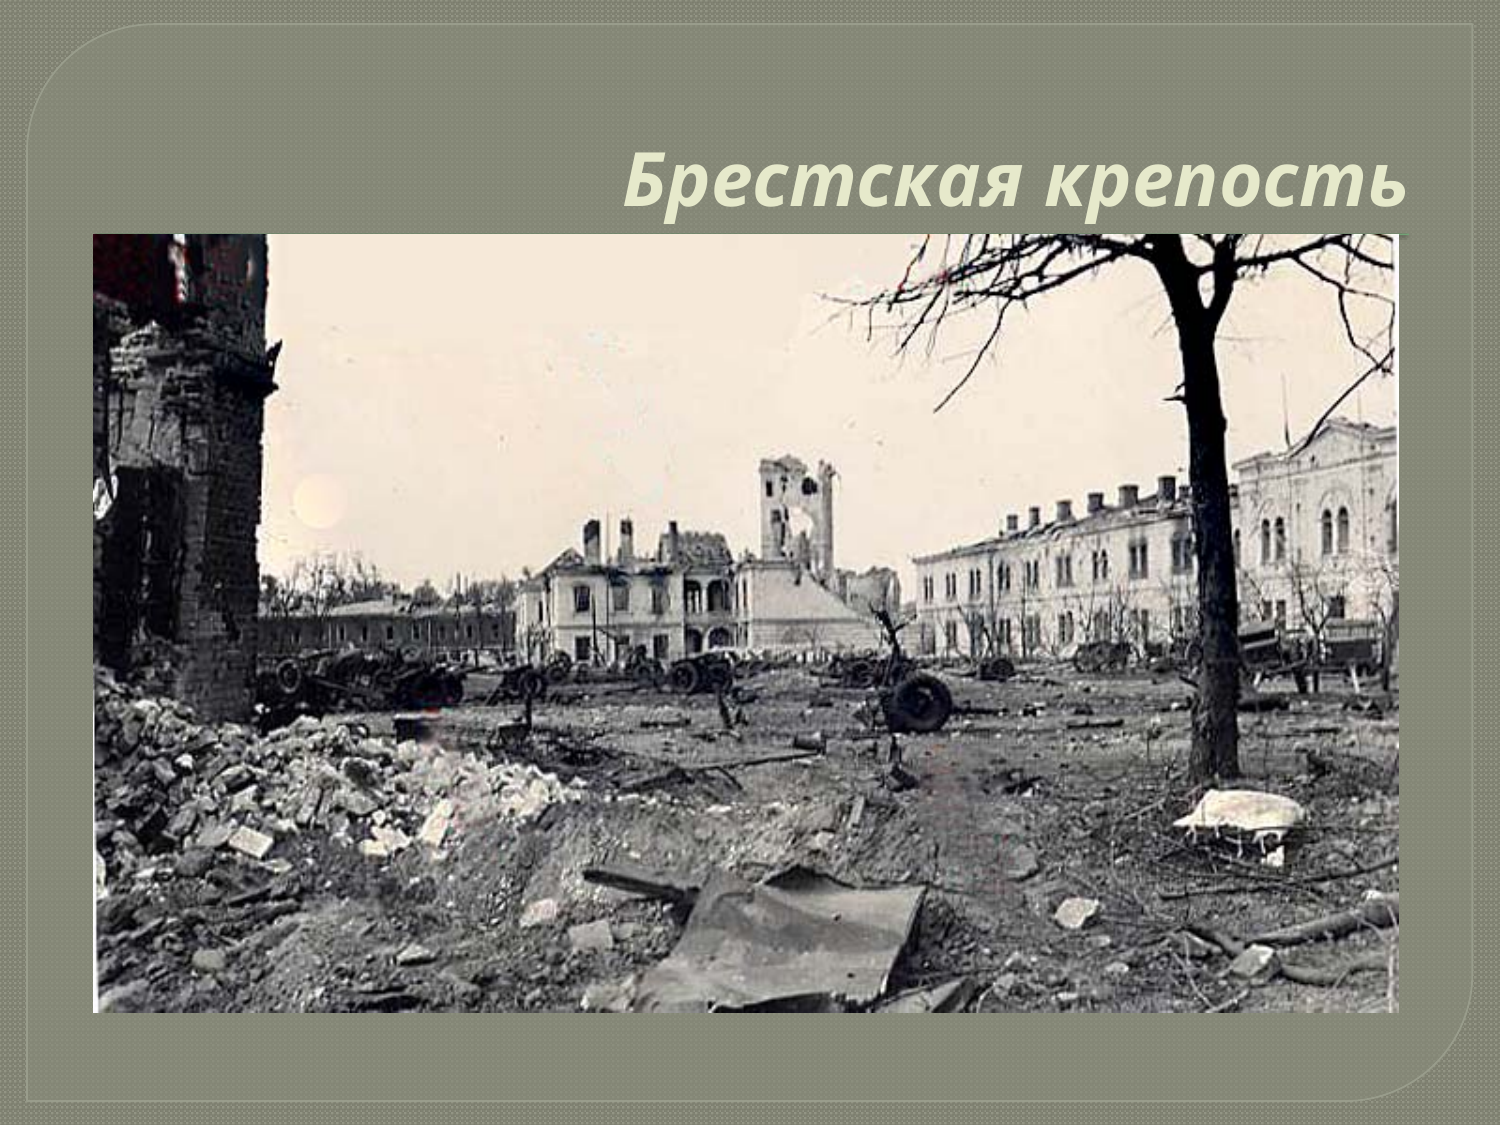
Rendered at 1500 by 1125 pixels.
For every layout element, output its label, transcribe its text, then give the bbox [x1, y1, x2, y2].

picture [93, 234, 1399, 1013]
title Брестская крепость [75, 41, 1425, 229]
